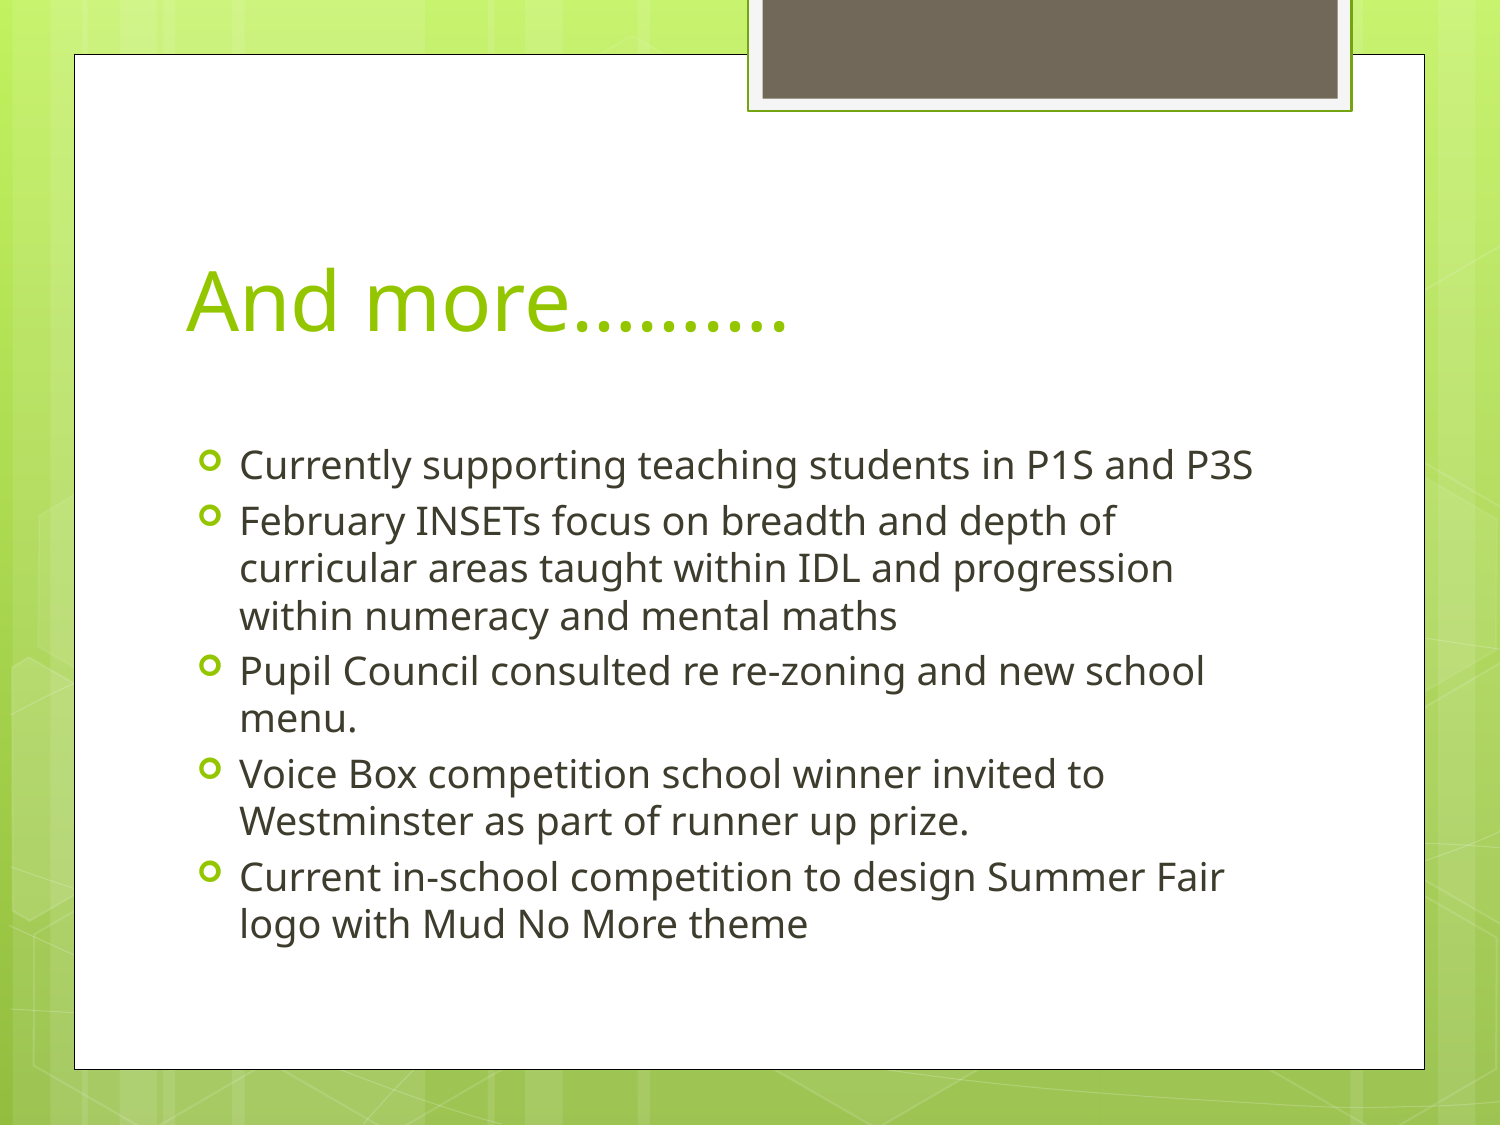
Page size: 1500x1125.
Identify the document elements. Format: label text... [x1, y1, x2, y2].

title And more………. [171, 168, 1324, 357]
list Currently supporting teaching students in P1S and P3S February INSETs focus on breadth and depth of curricular areas taught within IDL and progression within numeracy and mental maths Pupil Council consulted re re-zoning and new school menu. Voice Box competition school winner invited to Westminster as part of runner up prize. Current in-school competition to design Summer Fair logo with Mud No More theme [171, 381, 1283, 957]
